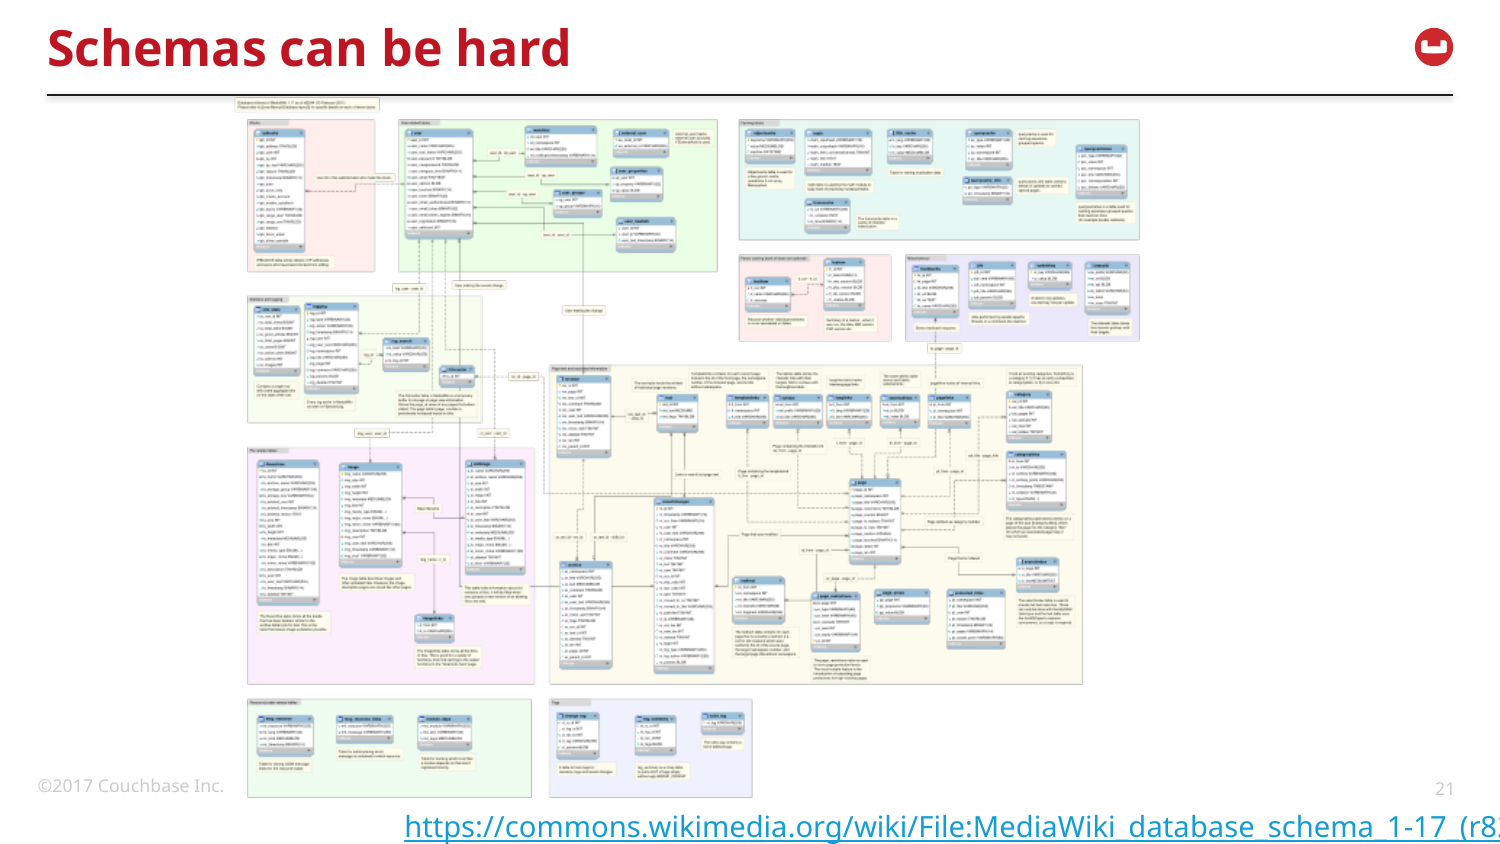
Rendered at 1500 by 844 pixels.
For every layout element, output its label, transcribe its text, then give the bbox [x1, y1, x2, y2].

title Schemas can be hard [32, 7, 1345, 96]
picture [222, 95, 1155, 844]
picture [1414, 27, 1454, 67]
text_box https://commons.wikimedia.org/wiki/File:MediaWiki_database_schema_1-17_(r82044).svg [1159, 800, 1500, 844]
